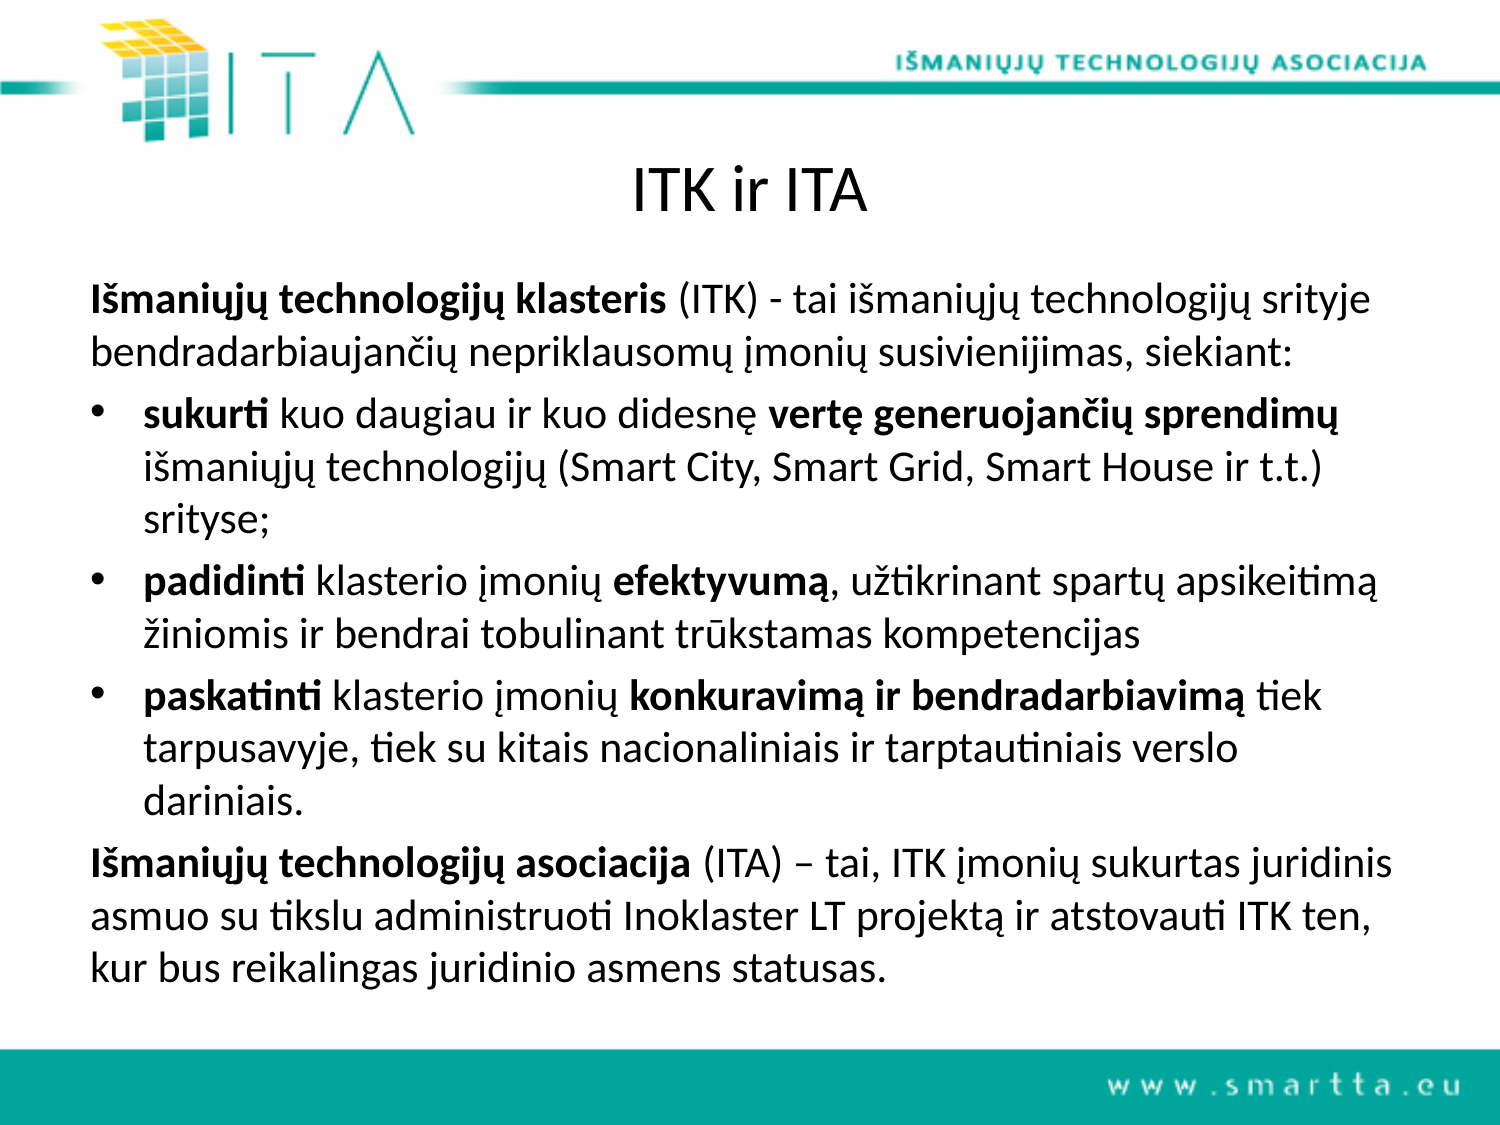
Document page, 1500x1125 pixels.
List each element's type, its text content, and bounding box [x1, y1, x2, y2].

picture [0, 0, 1500, 1125]
title ITK ir ITA [75, 137, 1425, 233]
list Išmaniųjų technologijų klasteris (ITK) - tai išmaniųjų technologijų srityje bendradarbiaujančių nepriklausomų įmonių susivienijimas, siekiant: sukurti kuo daugiau ir kuo didesnę vertę generuojančių sprendimų išmaniųjų technologijų (Smart City, Smart Grid, Smart House ir t.t.) srityse; padidinti klasterio įmonių efektyvumą, užtikrinant spartų apsikeitimą žiniomis ir bendrai tobulinant trūkstamas kompetencijas paskatinti klasterio įmonių konkuravimą ir bendradarbiavimą tiek tarpusavyje, tiek su kitais nacionaliniais ir tarptautiniais verslo dariniais. Išmaniųjų technologijų asociacija (ITA) – tai, ITK įmonių sukurtas juridinis asmuo su tikslu administruoti Inoklaster LT projektą ir atstovauti ITK ten, kur bus reikalingas juridinio asmens statusas. [75, 262, 1425, 1005]
